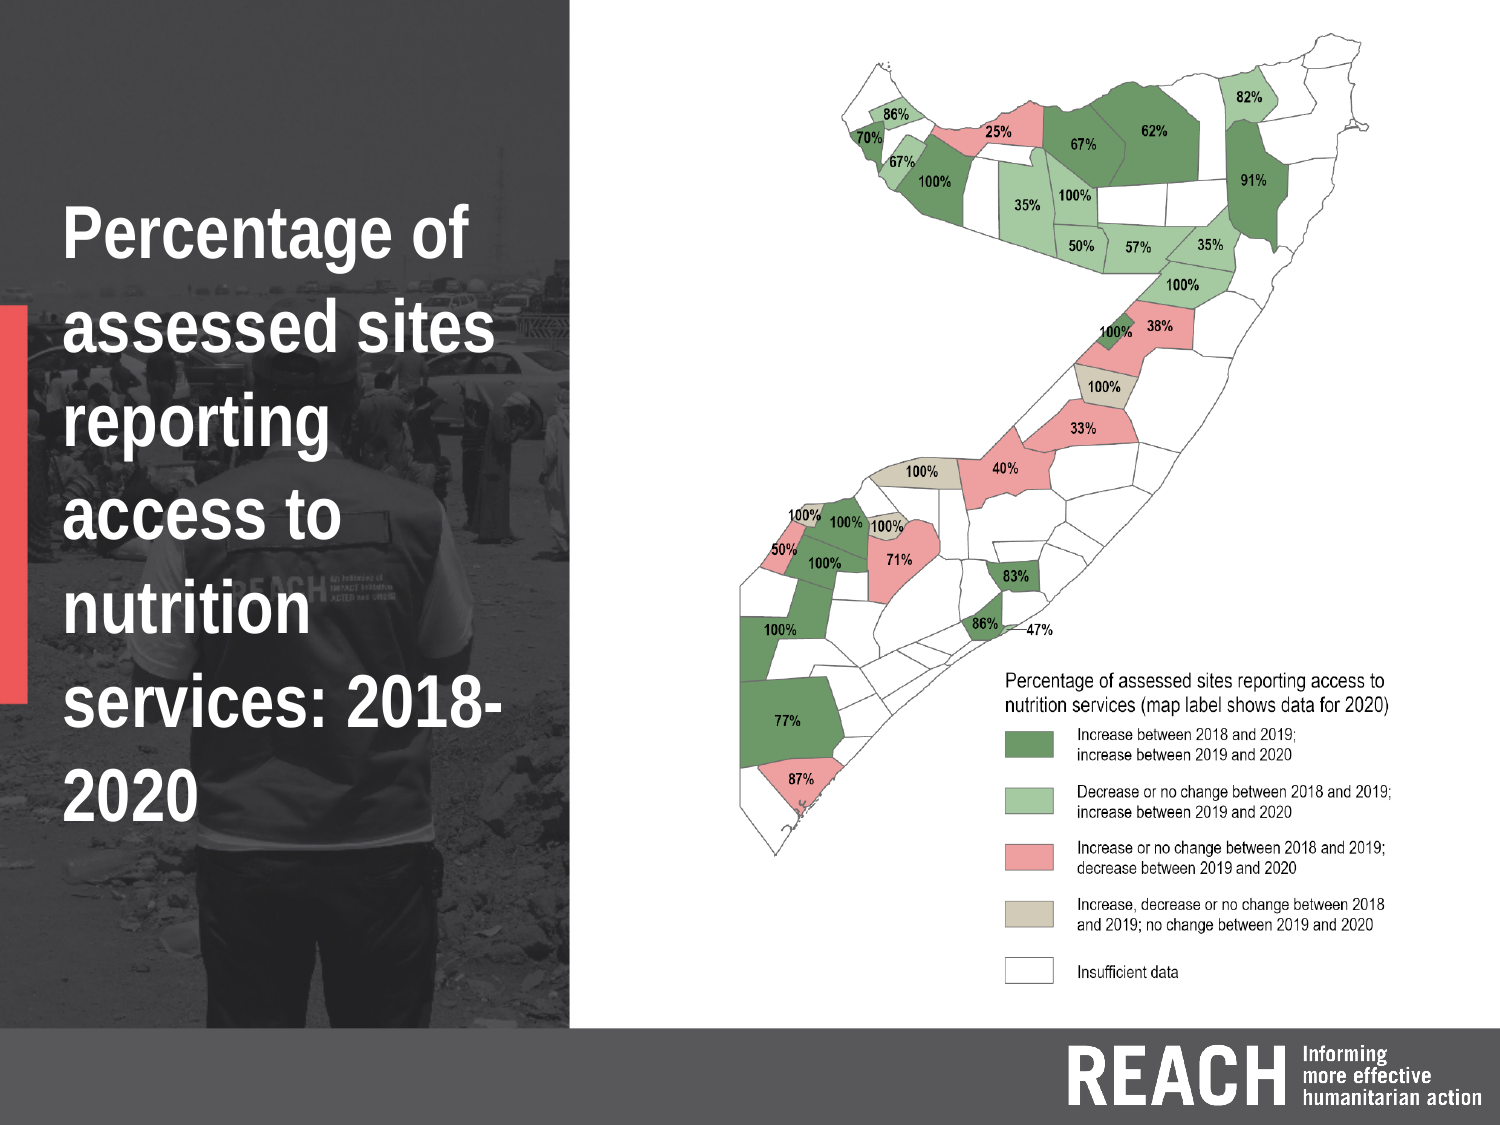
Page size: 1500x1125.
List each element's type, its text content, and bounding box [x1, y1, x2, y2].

picture [0, 0, 1500, 1125]
title Percentage of assessed sites reporting access to nutrition services: 2018-2020 [47, 302, 531, 713]
